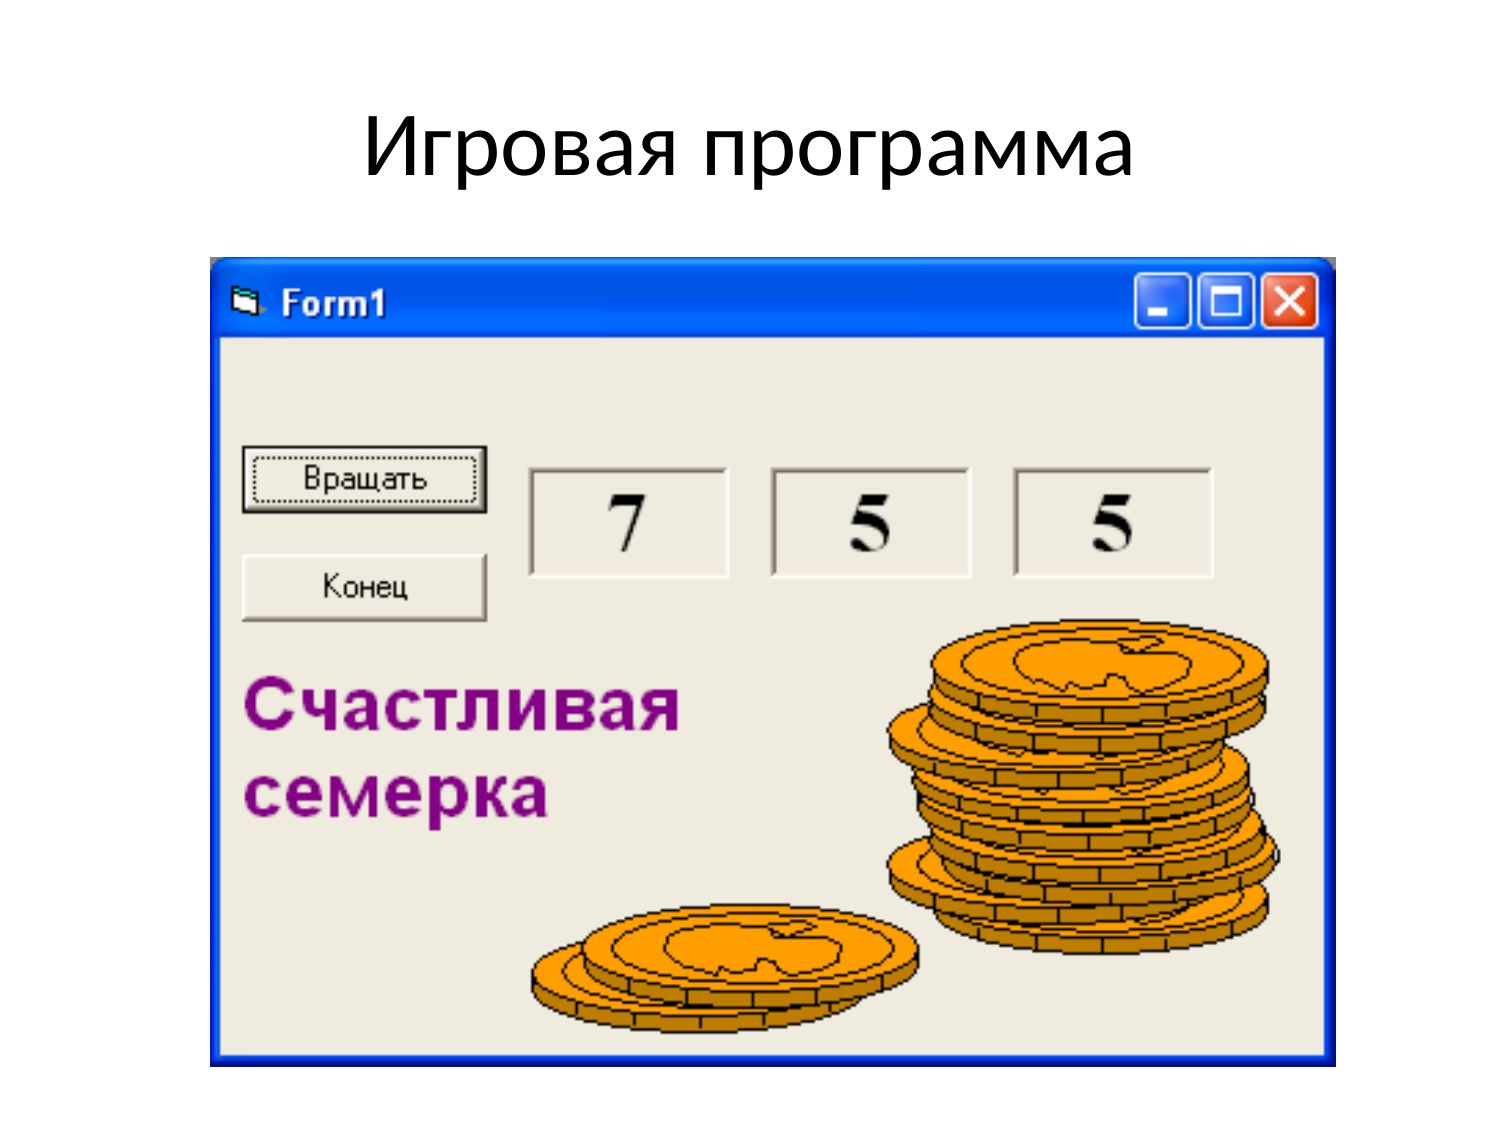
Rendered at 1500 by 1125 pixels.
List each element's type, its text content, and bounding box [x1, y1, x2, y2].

picture [210, 257, 1337, 1068]
title Игровая программа [75, 45, 1425, 233]
